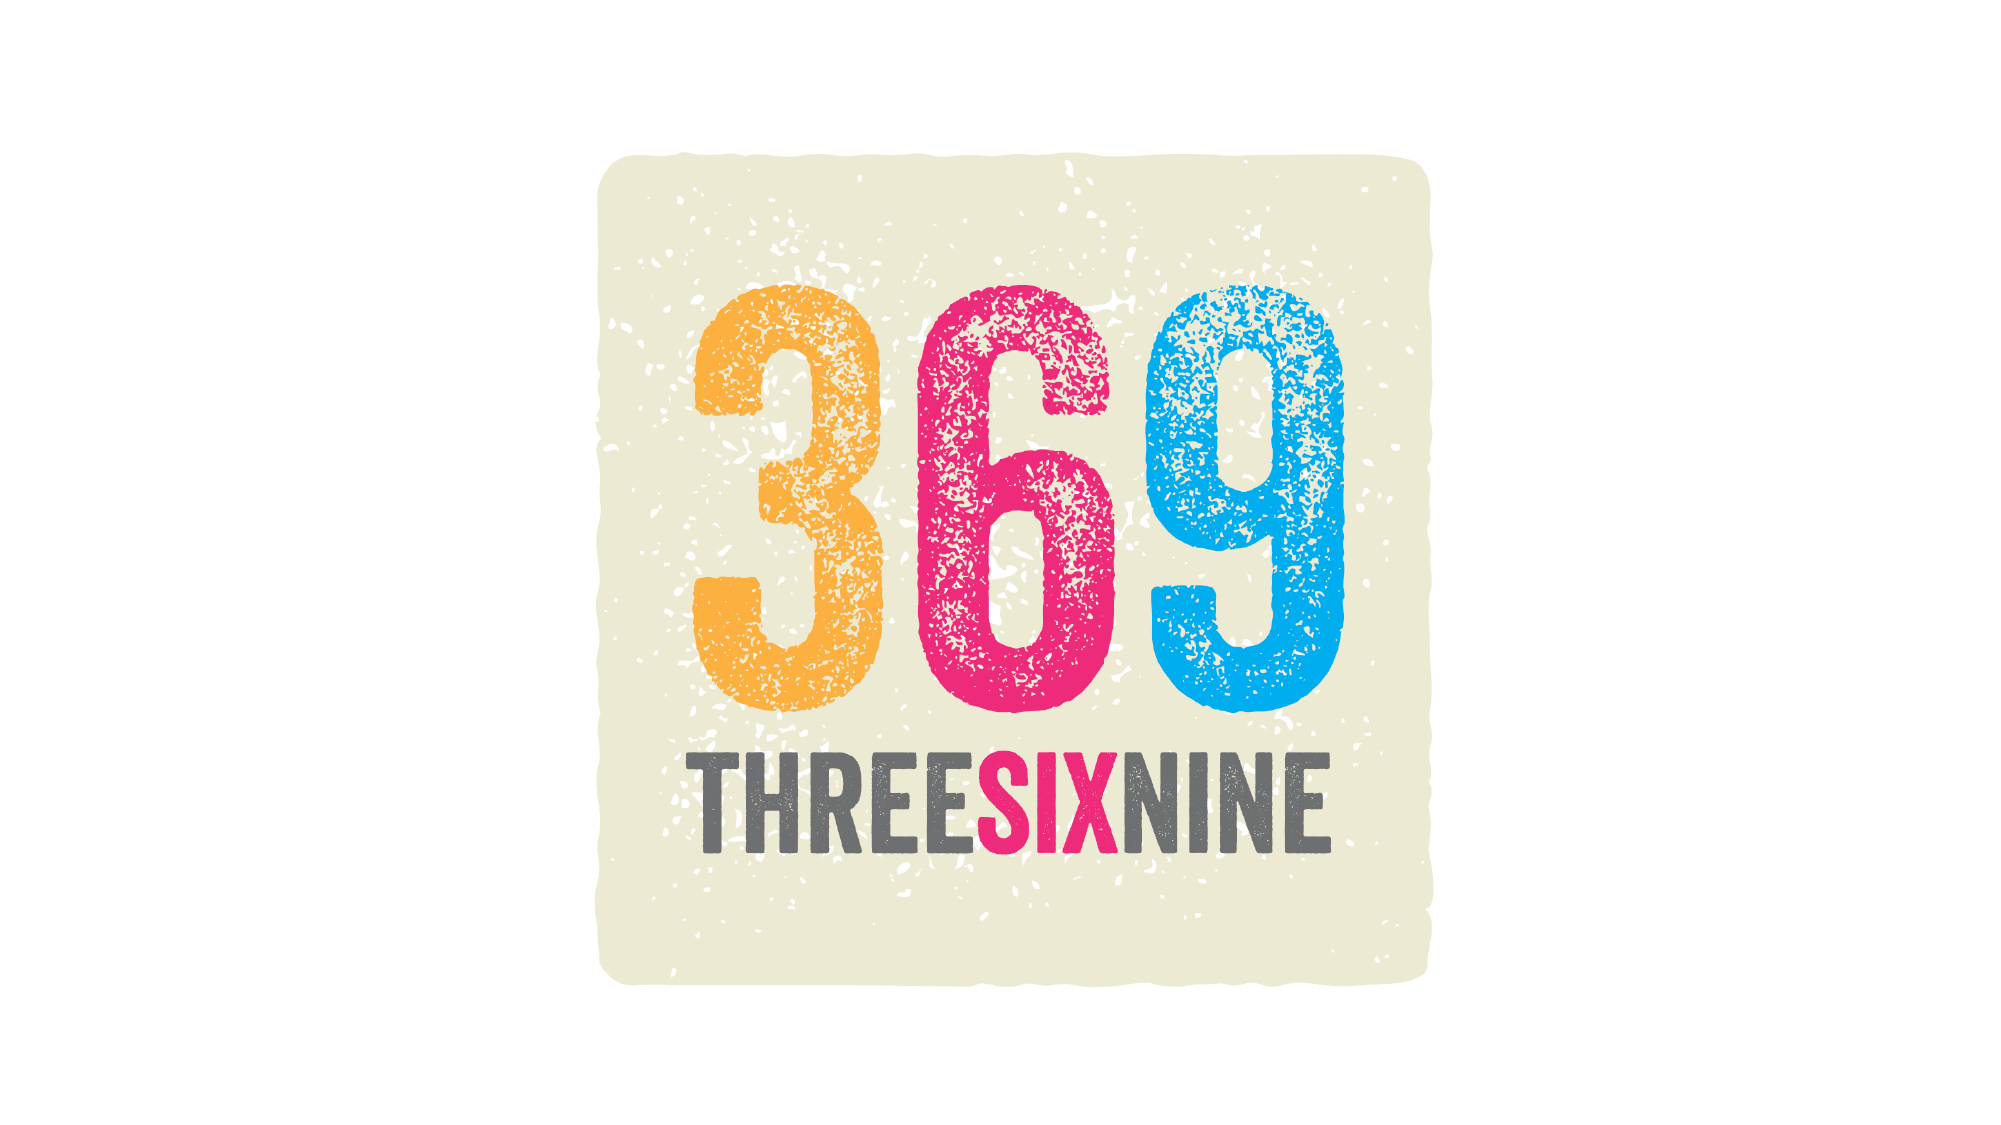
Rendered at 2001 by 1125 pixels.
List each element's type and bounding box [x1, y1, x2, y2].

picture [586, 137, 1444, 988]
